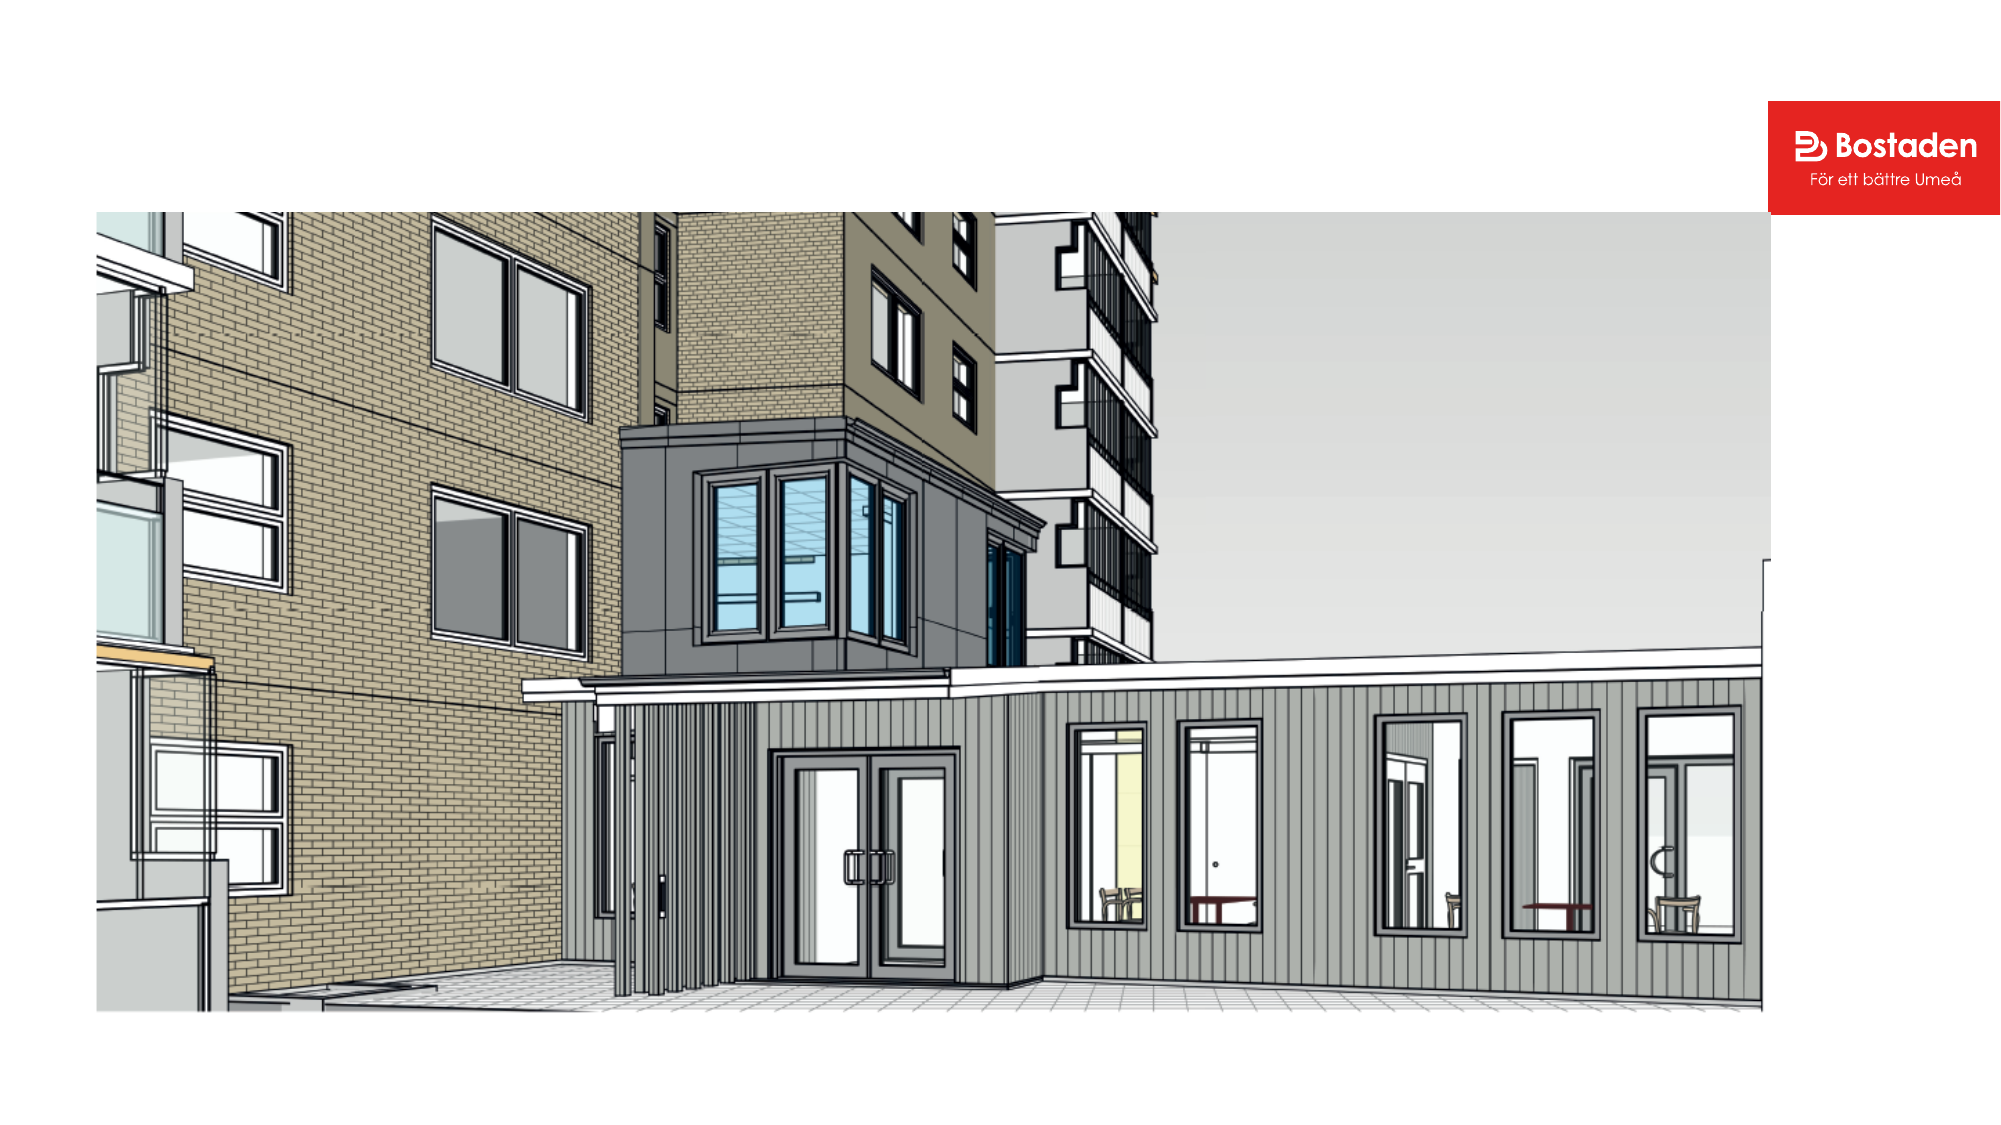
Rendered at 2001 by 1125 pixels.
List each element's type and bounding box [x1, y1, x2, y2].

picture [94, 212, 1771, 1018]
